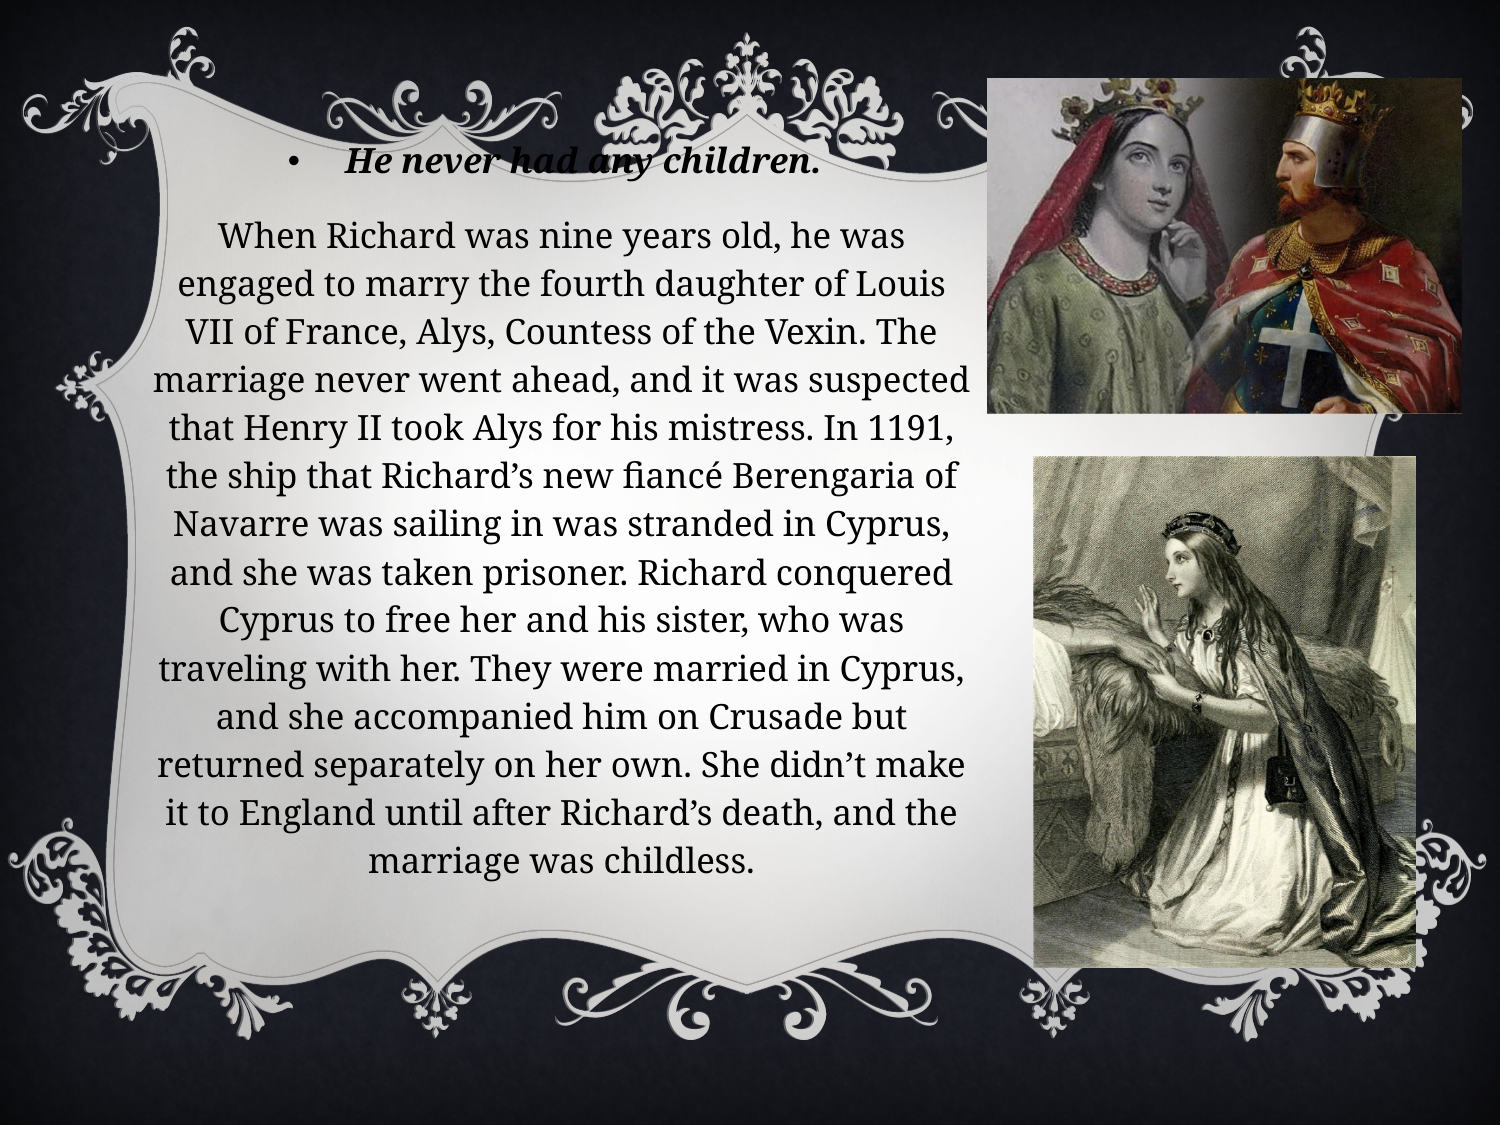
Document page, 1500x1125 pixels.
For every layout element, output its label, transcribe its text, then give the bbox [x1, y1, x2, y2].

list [986, 77, 1462, 414]
list He never had any children. When Richard was nine years old, he was engaged to marry the fourth daughter of Louis VII of France, Alys, Countess of the Vexin. The marriage never went ahead, and it was suspected that Henry II took Alys for his mistress. In 1191, the ship that Richard’s new fiancé Berengaria of Navarre was sailing in was stranded in Cyprus, and she was taken prisoner. Richard conquered Cyprus to free her and his sister, who was traveling with her. They were married in Cyprus, and she accompanied him on Crusade but returned separately on her own. She didn’t make it to England until after Richard’s death, and the marriage was childless. [135, 125, 988, 895]
picture [0, 0, 1500, 1125]
